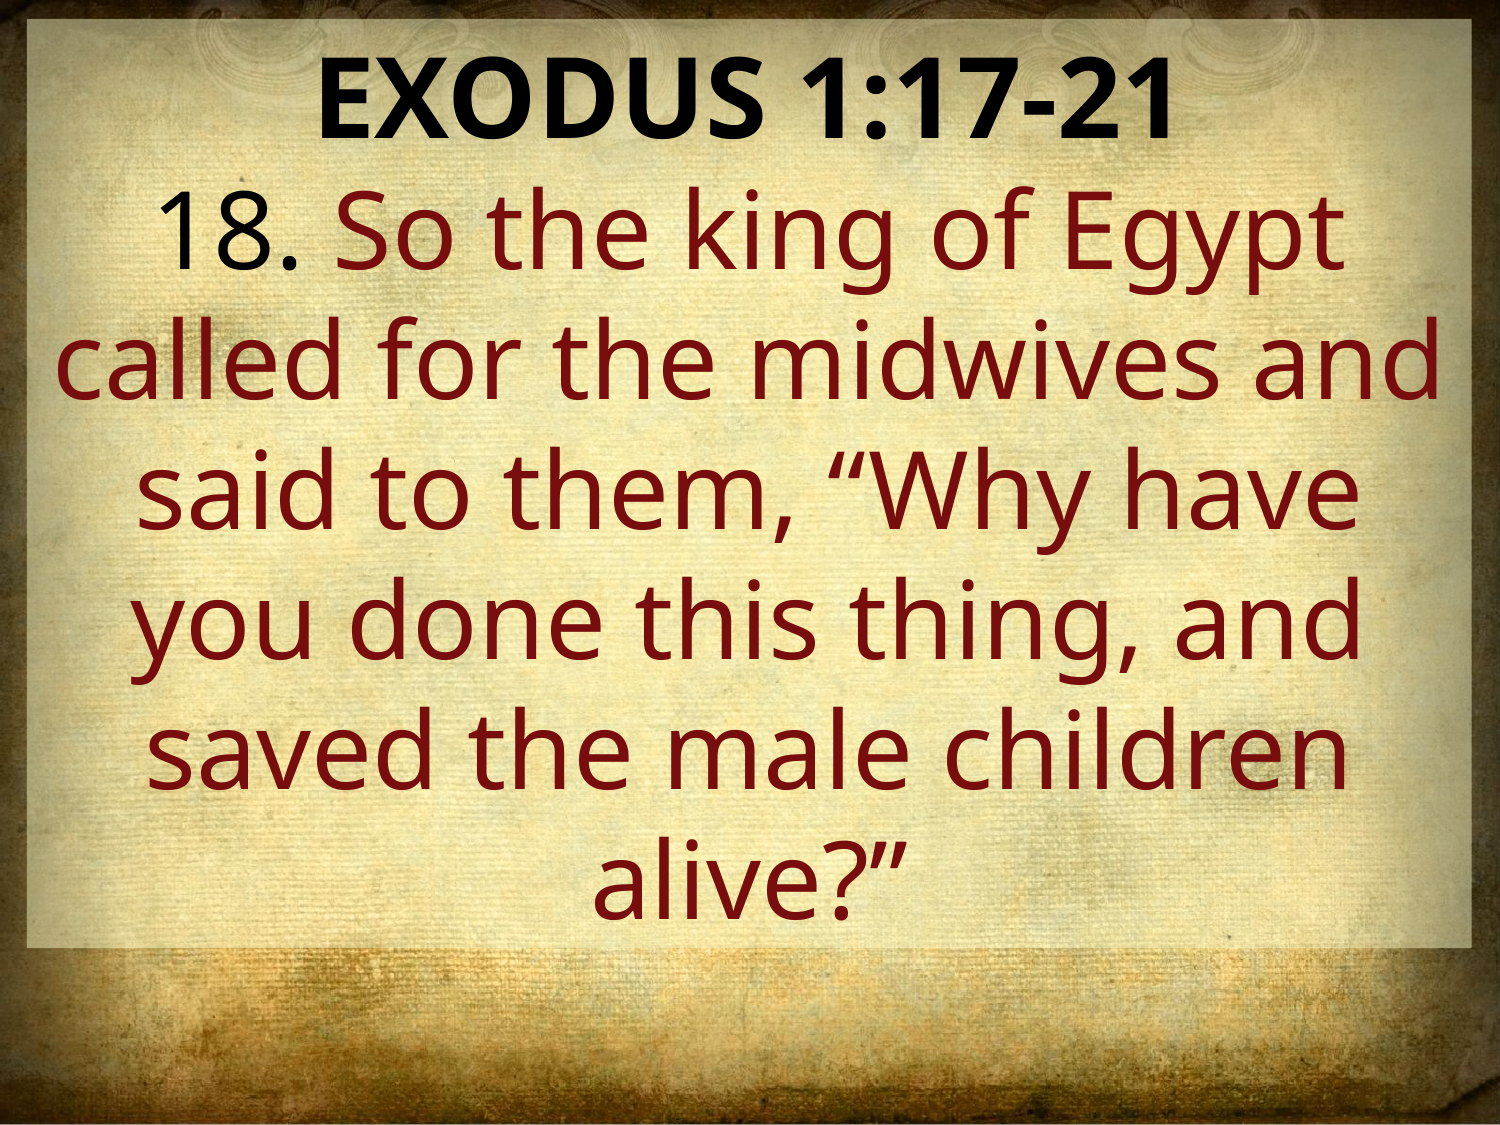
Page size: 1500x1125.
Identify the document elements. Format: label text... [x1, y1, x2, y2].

text_box EXODUS 1:17-21 18. So the king of Egypt called for the midwives and said to them, “Why have you done this thing, and saved the male children alive?” [26, 18, 1472, 949]
picture [0, 0, 1500, 1125]
